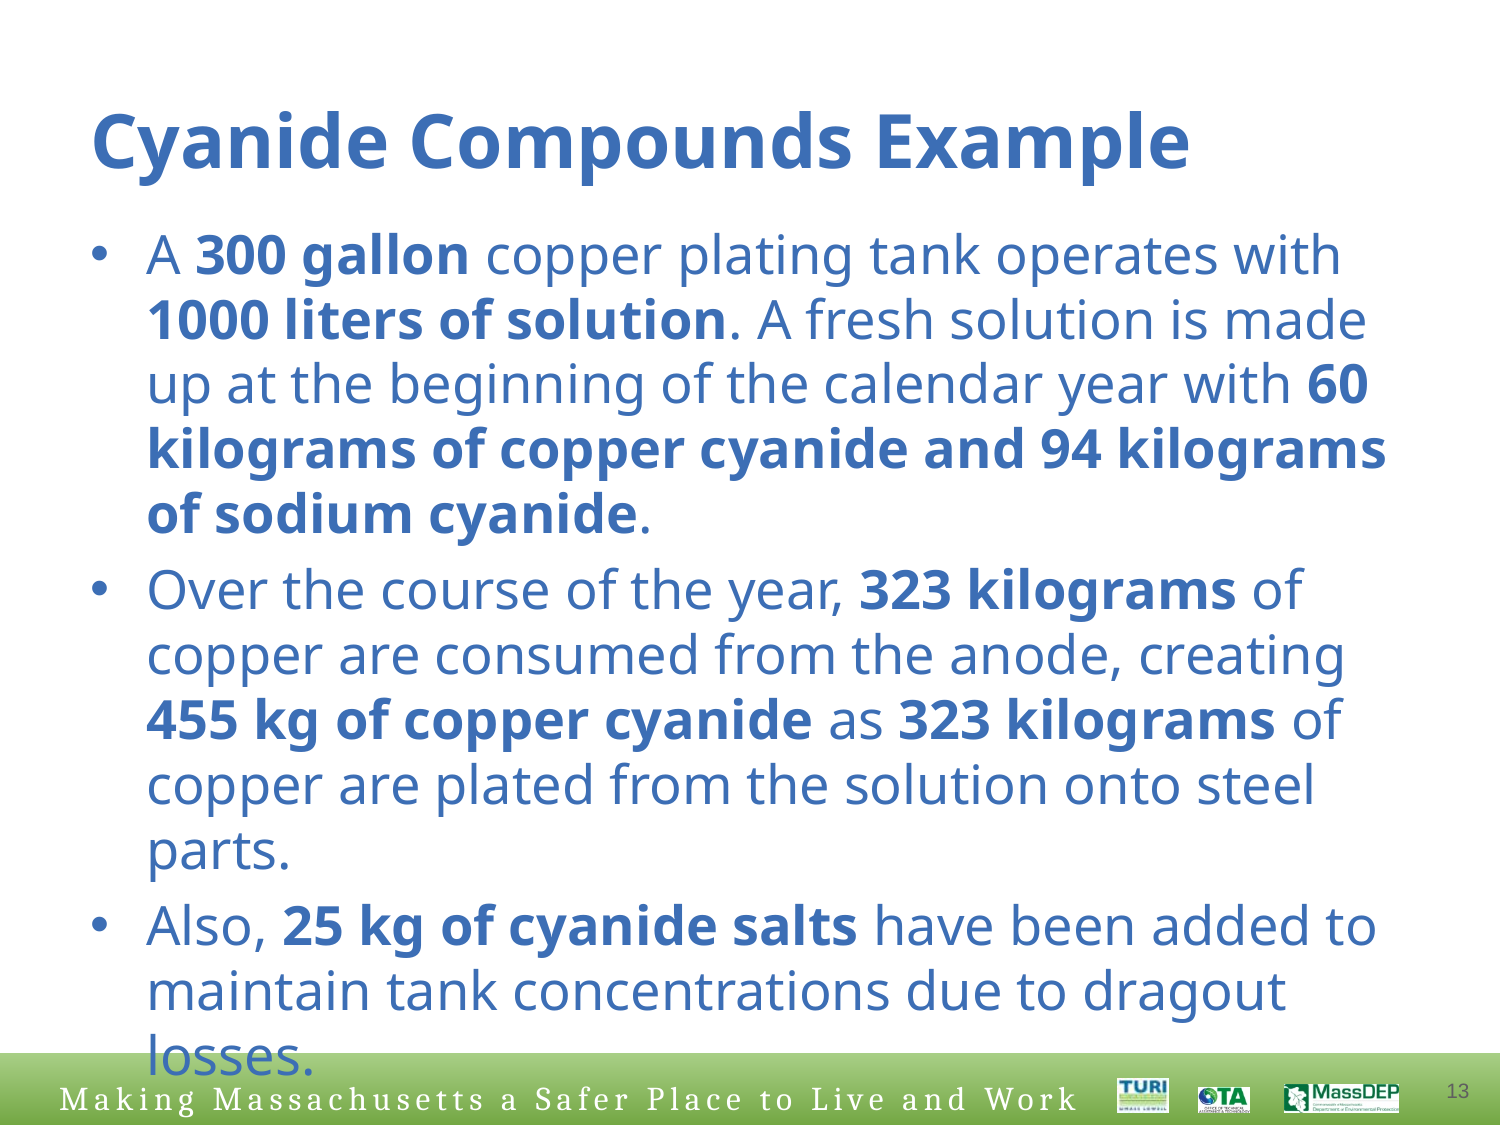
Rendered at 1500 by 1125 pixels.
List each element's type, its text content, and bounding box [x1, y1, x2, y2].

picture [1198, 1087, 1250, 1113]
picture [1117, 1078, 1169, 1113]
title Cyanide Compounds Example [75, 45, 1425, 212]
picture [1284, 1084, 1399, 1113]
list A 300 gallon copper plating tank operates with 1000 liters of solution. A fresh solution is made up at the beginning of the calendar year with 60 kilograms of copper cyanide and 94 kilograms of sodium cyanide. Over the course of the year, 323 kilograms of copper are consumed from the anode, creating 455 kg of copper cyanide as 323 kilograms of copper are plated from the solution onto steel parts. Also, 25 kg of cyanide salts have been added to maintain tank concentrations due to dragout losses. [75, 212, 1425, 1075]
